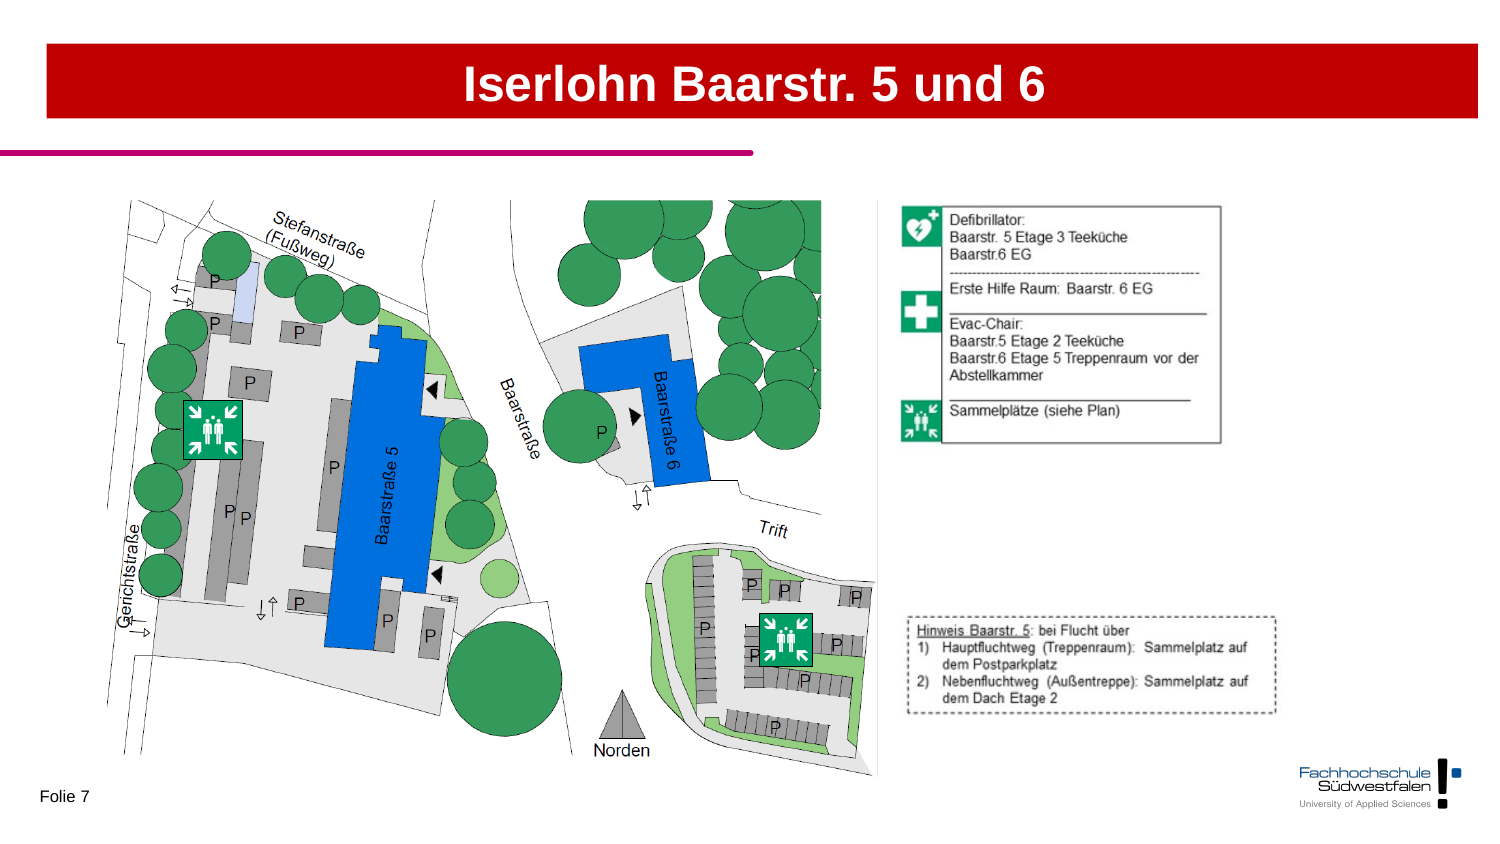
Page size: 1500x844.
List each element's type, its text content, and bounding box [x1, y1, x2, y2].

picture [107, 200, 879, 778]
text_box Iserlohn Baarstr. 5 und 6 [46, 43, 1478, 119]
picture [898, 200, 1226, 451]
picture [899, 608, 1284, 721]
